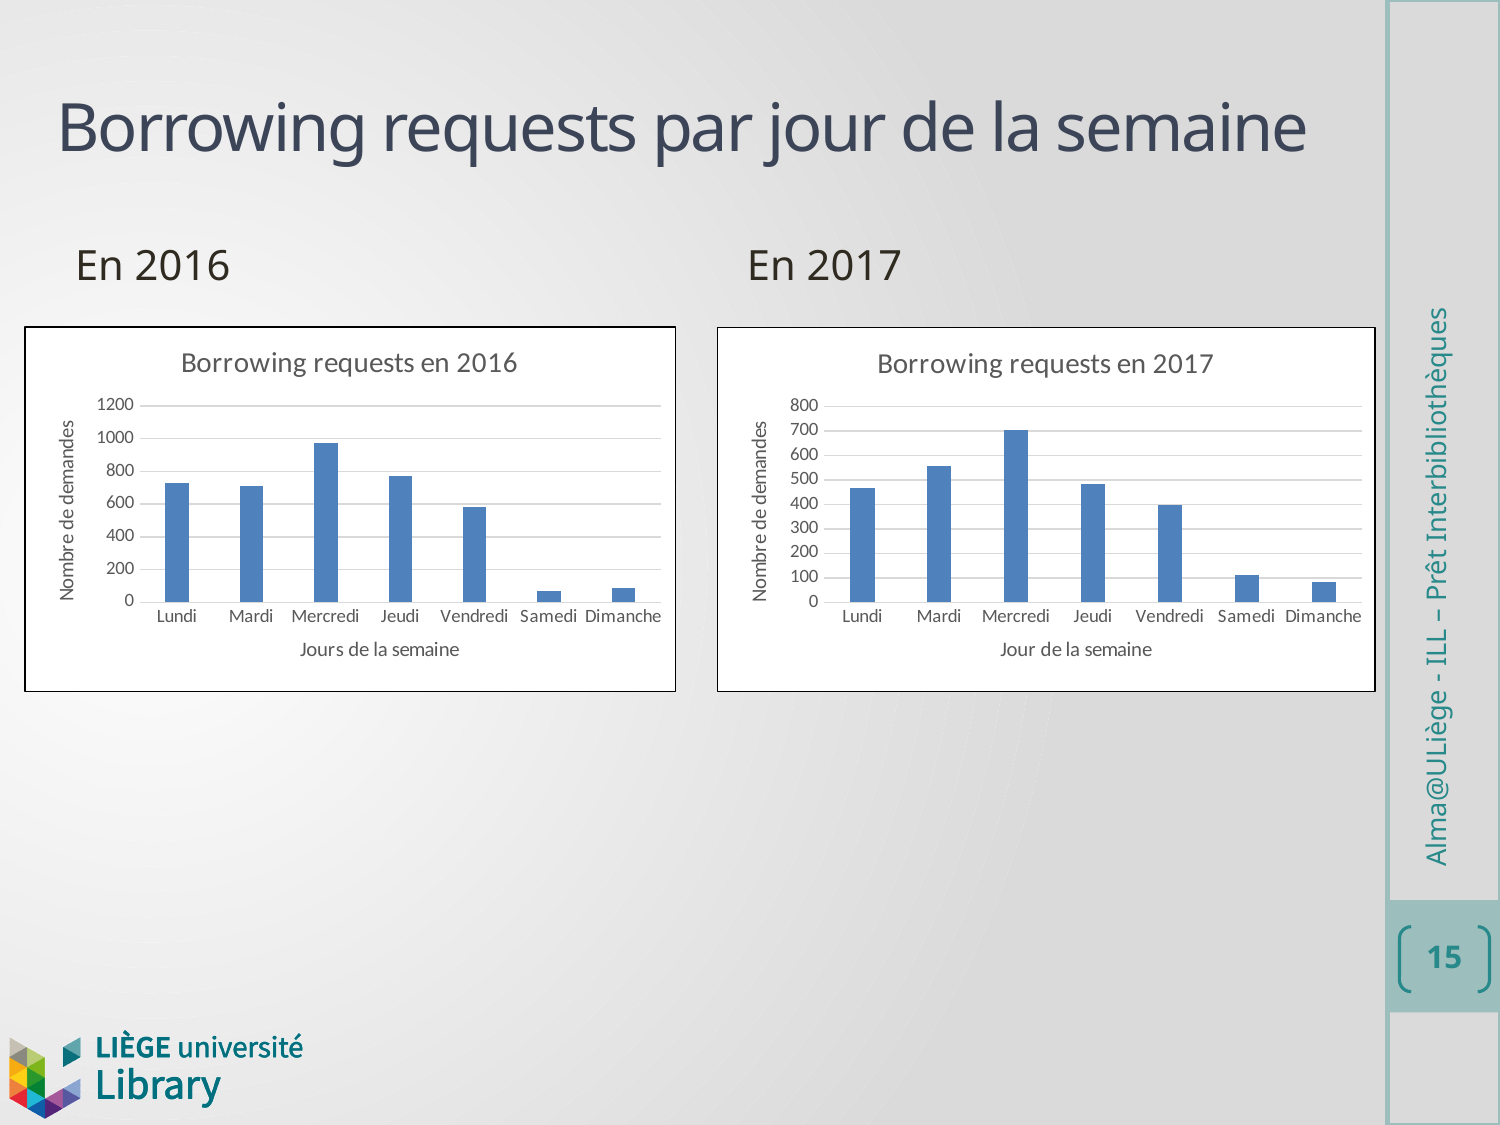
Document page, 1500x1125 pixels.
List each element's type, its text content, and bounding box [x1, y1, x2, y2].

footer Alma@ULiège - ILL – Prêt Interbibliothèques [1411, 31, 1472, 882]
picture [1, 1026, 324, 1125]
title Borrowing requests par jour de la semaine [41, 30, 1353, 219]
chart [23, 325, 677, 693]
list En 2016 En 2017 [41, 231, 1353, 1050]
chart [716, 326, 1377, 693]
slide_number 15 [1397, 925, 1492, 994]
